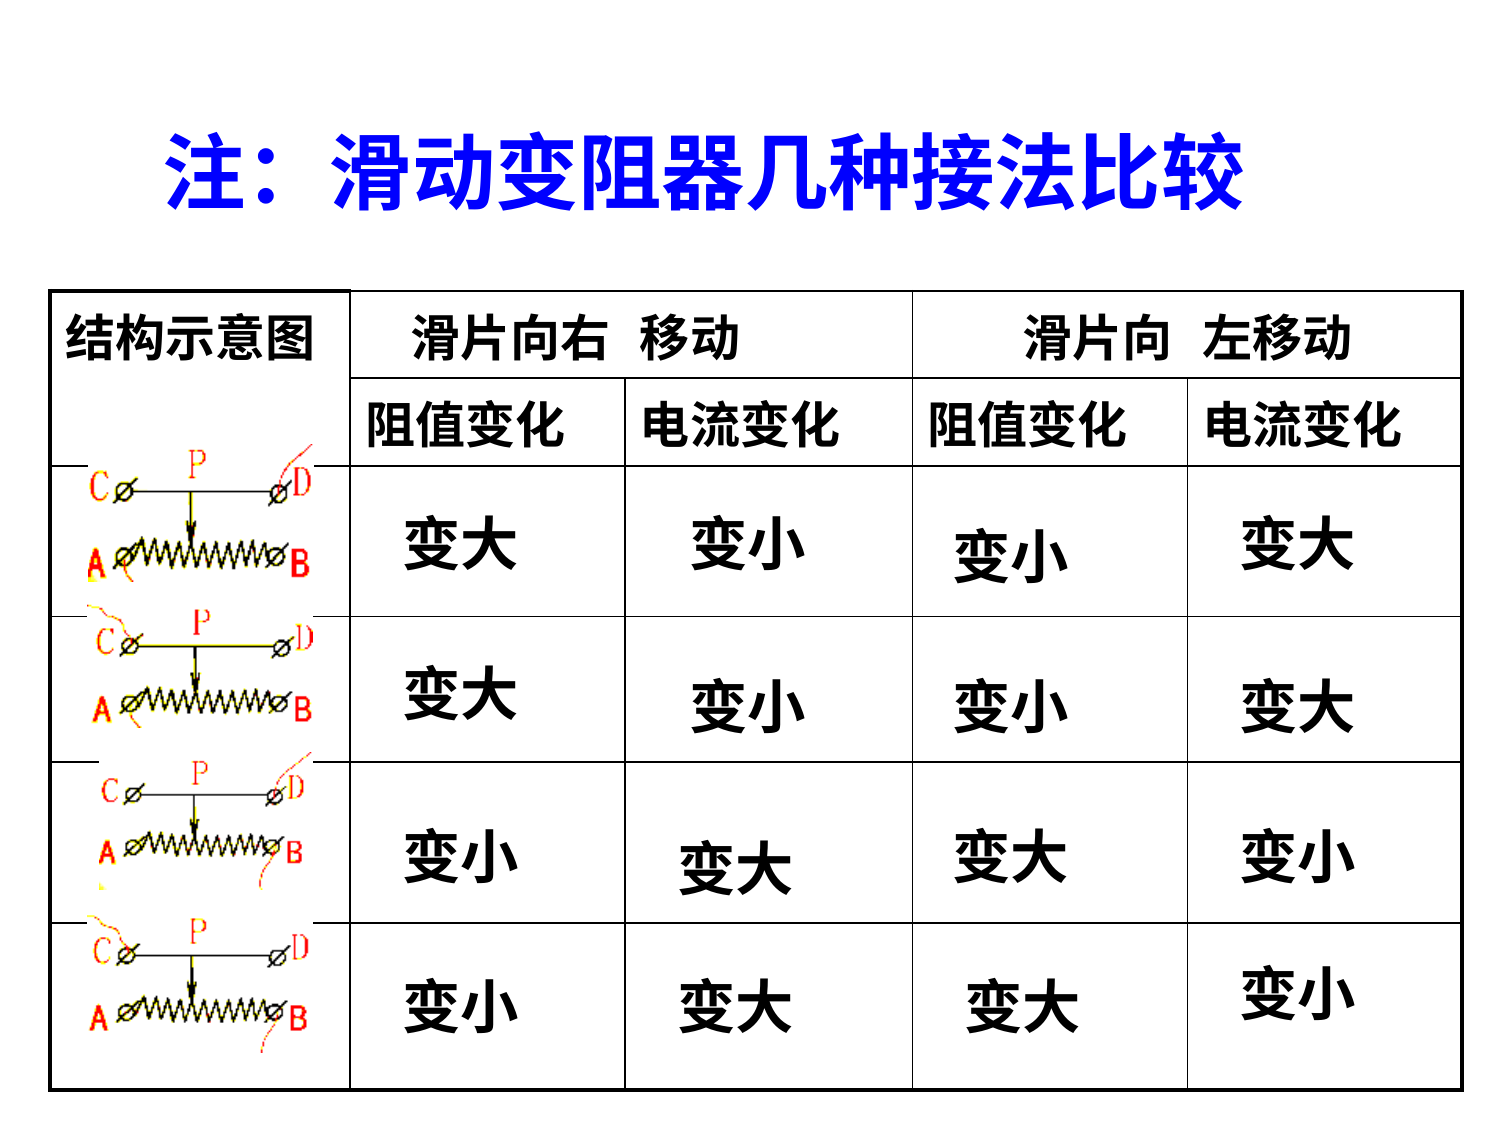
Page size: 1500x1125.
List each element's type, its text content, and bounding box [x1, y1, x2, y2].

table_header 左移动 [1187, 292, 1460, 377]
table_cell [52, 467, 349, 616]
text_box 变小 [387, 962, 550, 1048]
table_cell [351, 763, 624, 922]
table_cell [913, 763, 1187, 922]
table_cell [626, 763, 912, 922]
picture [87, 601, 313, 728]
picture [99, 751, 313, 890]
table_cell 阻值变化 [351, 379, 624, 465]
table_header 结构示意图 [52, 293, 349, 465]
title 注：滑动变阻器几种接法比较 [147, 112, 1471, 231]
table_cell [1188, 617, 1460, 761]
table_cell [351, 617, 624, 761]
text_box 变小 [937, 512, 1100, 598]
table_cell 电流变化 [626, 379, 912, 465]
table_cell [626, 467, 912, 616]
text_box 变大 [662, 962, 825, 1048]
table_cell [1188, 924, 1460, 1088]
text_box 变大 [387, 650, 550, 735]
text_box 变大 [1224, 500, 1388, 585]
table_cell [1188, 763, 1460, 922]
table_cell [52, 924, 349, 1088]
picture [88, 444, 314, 583]
table_header 移动 [625, 292, 912, 377]
text_box 变小 [1224, 950, 1388, 1035]
text_box 变大 [949, 962, 1113, 1048]
text_box 变小 [1224, 812, 1388, 898]
text_box 变大 [1224, 662, 1388, 748]
table_cell [351, 467, 624, 616]
table_cell 电流变化 [1188, 379, 1460, 465]
table_cell [913, 467, 1187, 616]
text_box 变小 [937, 662, 1100, 748]
table_cell [351, 924, 624, 1088]
table_cell [913, 924, 1187, 1088]
text_box 变小 [674, 662, 838, 748]
table_cell [52, 617, 349, 761]
table_cell [1188, 467, 1460, 616]
text_box 变大 [387, 500, 550, 585]
table_cell 阻值变化 [913, 379, 1187, 465]
text_box 变大 [937, 812, 1100, 898]
table_header 滑片向 [913, 292, 1187, 377]
text_box 变大 [662, 825, 825, 910]
table_cell [913, 617, 1187, 761]
text_box 变小 [387, 812, 550, 898]
table_cell [52, 763, 349, 922]
text_box 变小 [674, 500, 838, 585]
table_cell [626, 617, 912, 761]
table_cell [626, 924, 912, 1088]
picture [87, 914, 313, 1053]
table_header 滑片向右 [351, 292, 625, 377]
